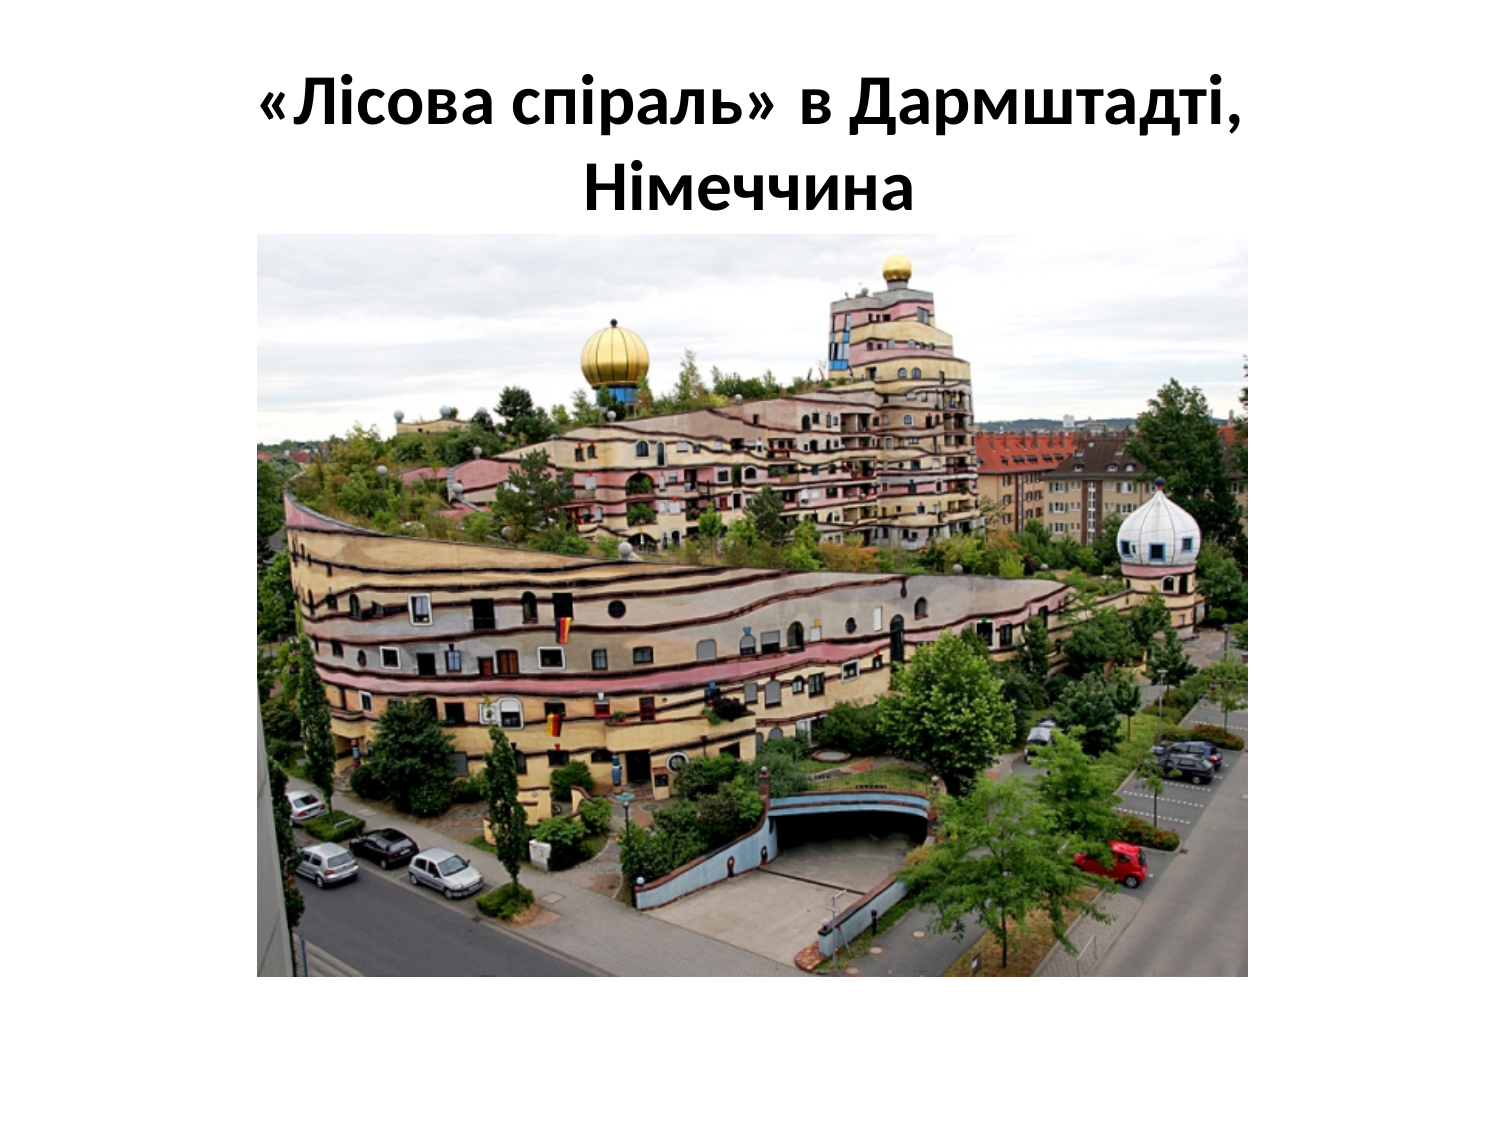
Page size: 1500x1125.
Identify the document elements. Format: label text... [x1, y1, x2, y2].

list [257, 234, 1248, 977]
title «Лісова спіраль» в Дармштадті, Німеччина [75, 45, 1425, 233]
